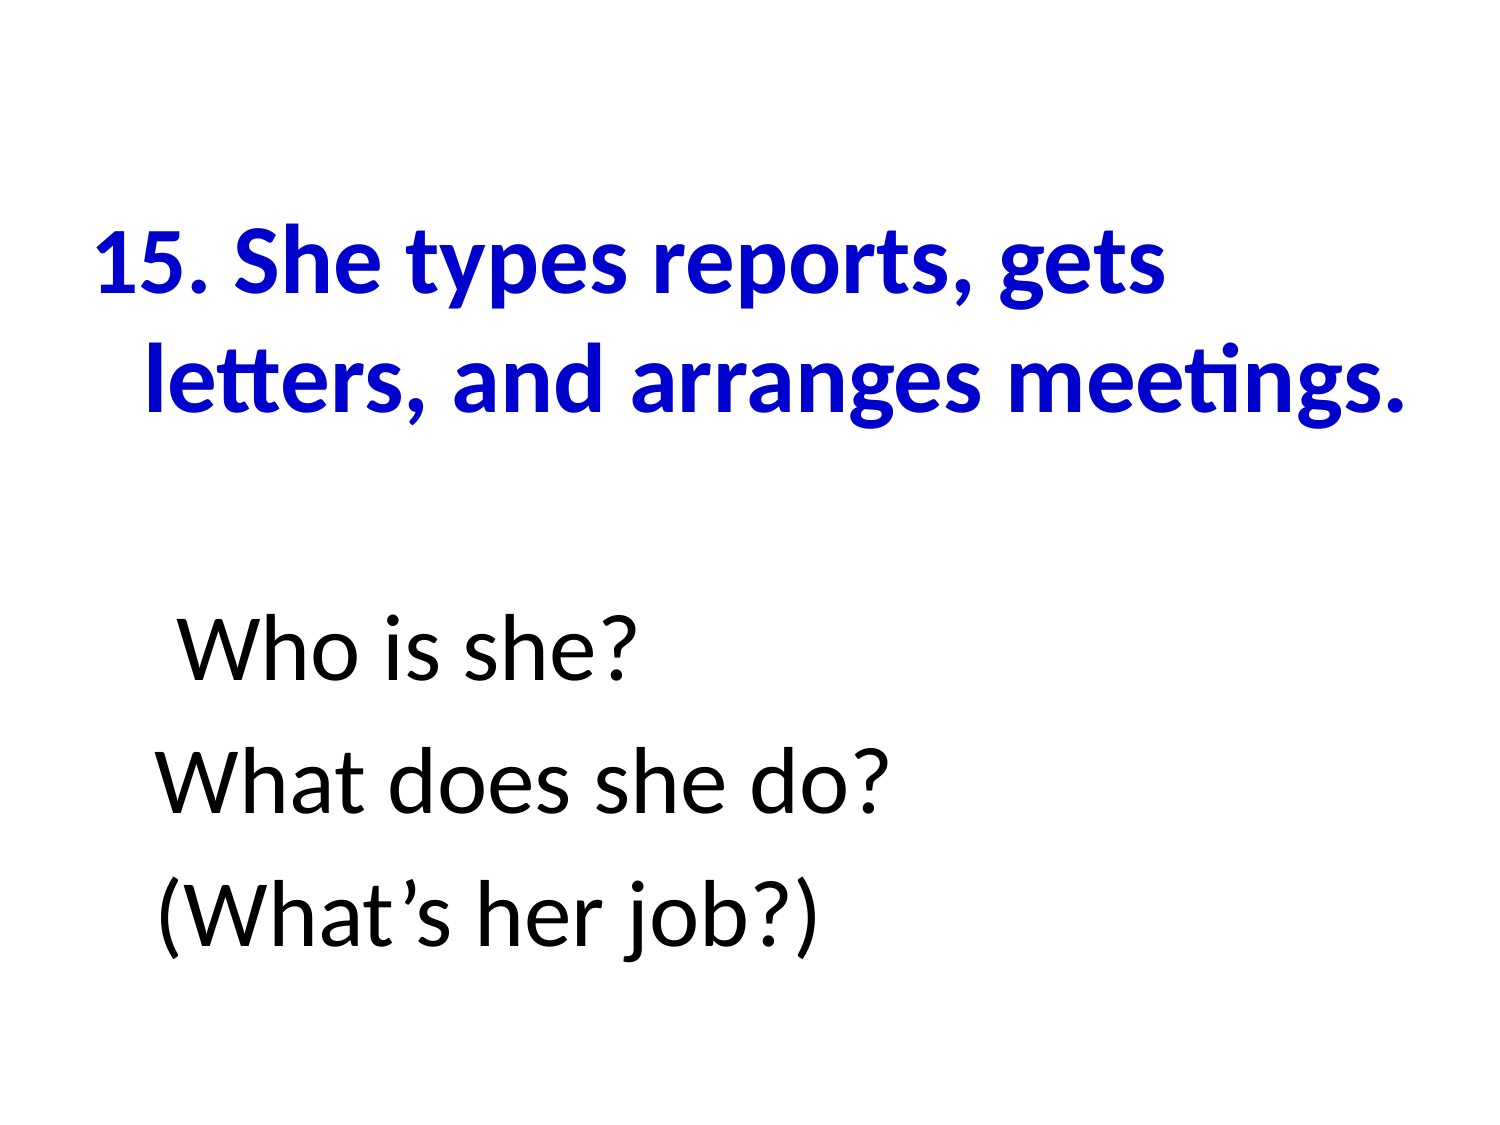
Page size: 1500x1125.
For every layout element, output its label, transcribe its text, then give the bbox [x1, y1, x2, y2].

list 15. She types reports, gets letters, and arranges meetings. Who is she? What does she do? (What’s her job?) [75, 187, 1463, 1063]
